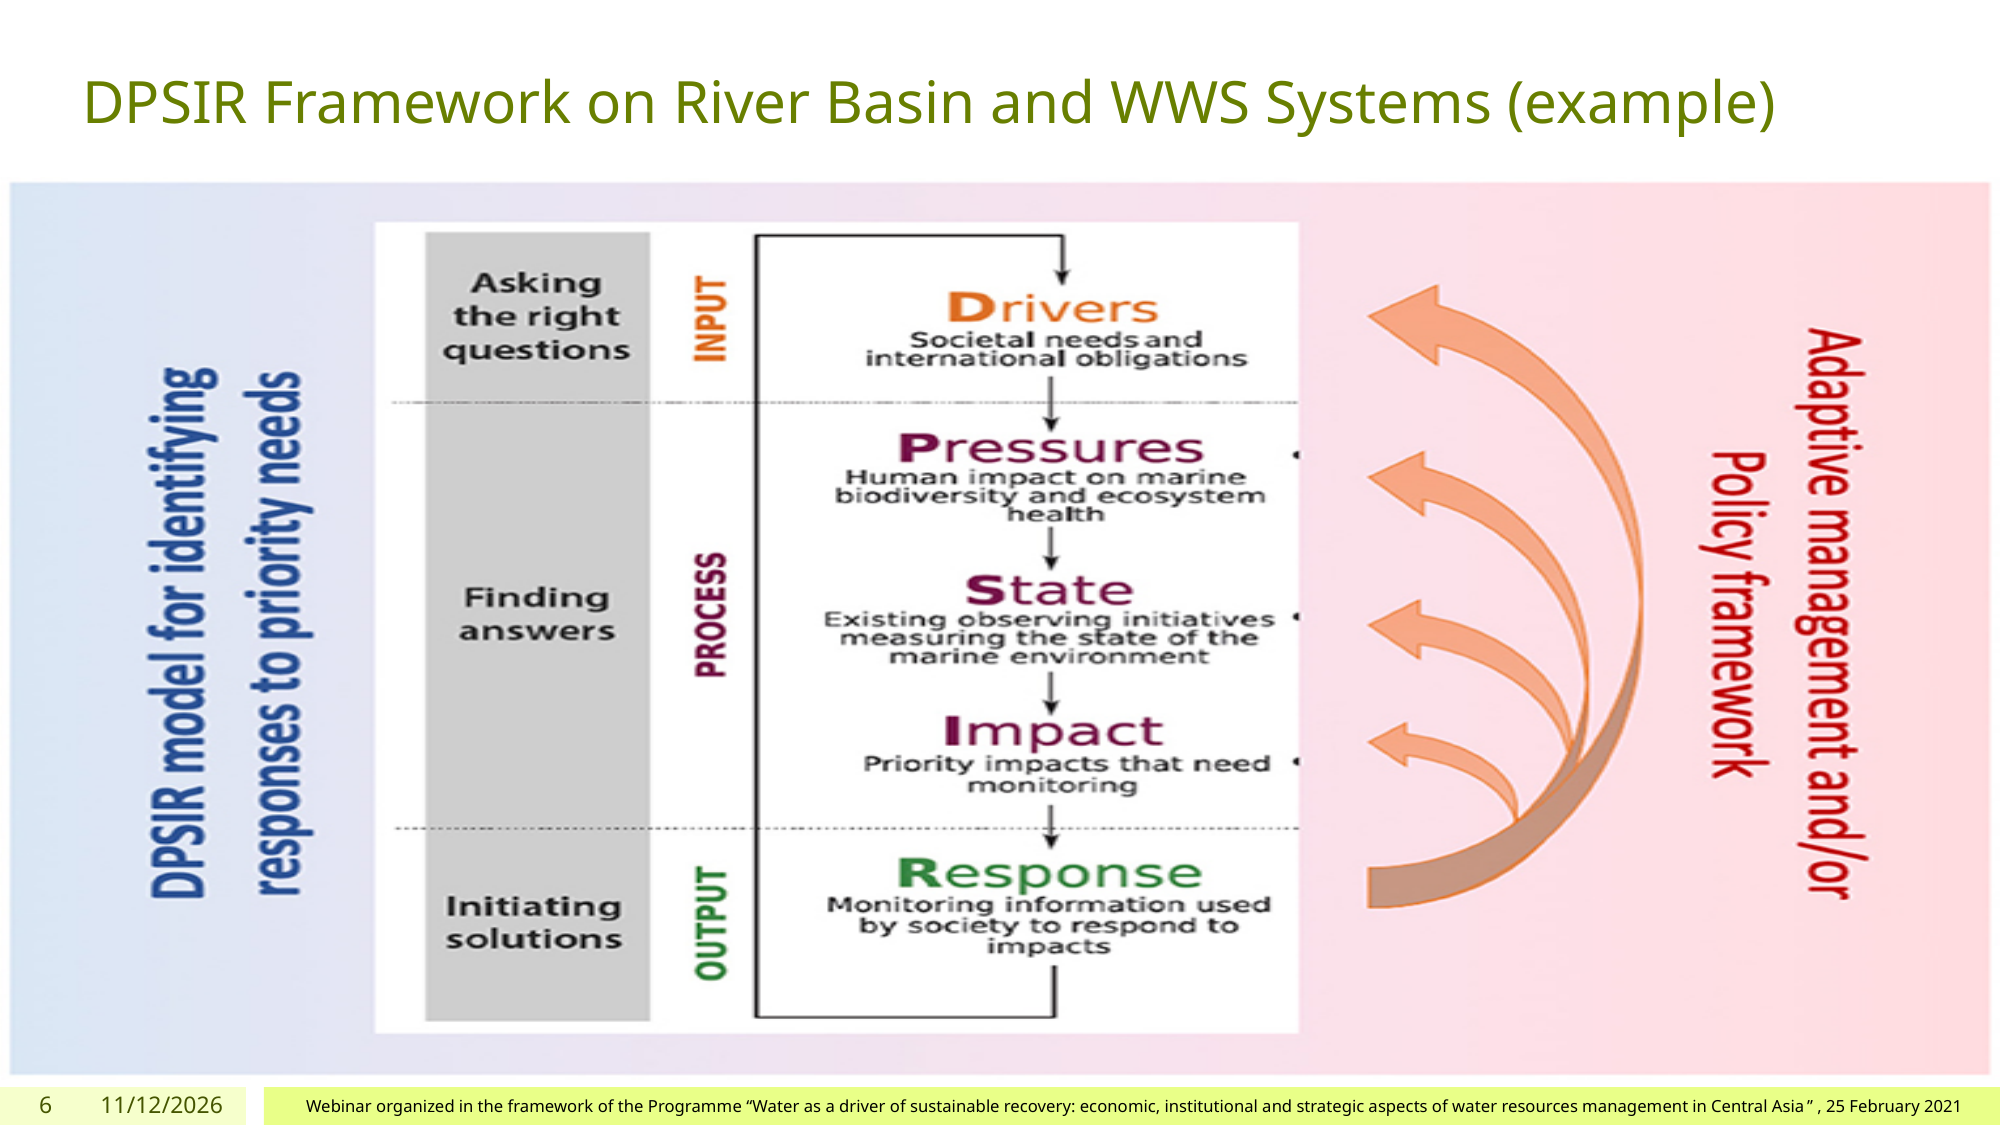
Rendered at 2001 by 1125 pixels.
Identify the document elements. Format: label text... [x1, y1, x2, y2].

slide_number 22-Feb-21 [74, 1087, 239, 1125]
title DPSIR Framework on River Basin and WWS Systems (example) [67, 45, 1895, 143]
picture [0, 177, 2000, 1080]
slide_number 6 [0, 1087, 68, 1125]
footer Webinar organized in the framework of the Programme “Water as a driver of sustainable recovery: economic, institutional and strategic aspects of water resources management in Central Asia’’ , 25 February 2021 [257, 1087, 2000, 1125]
